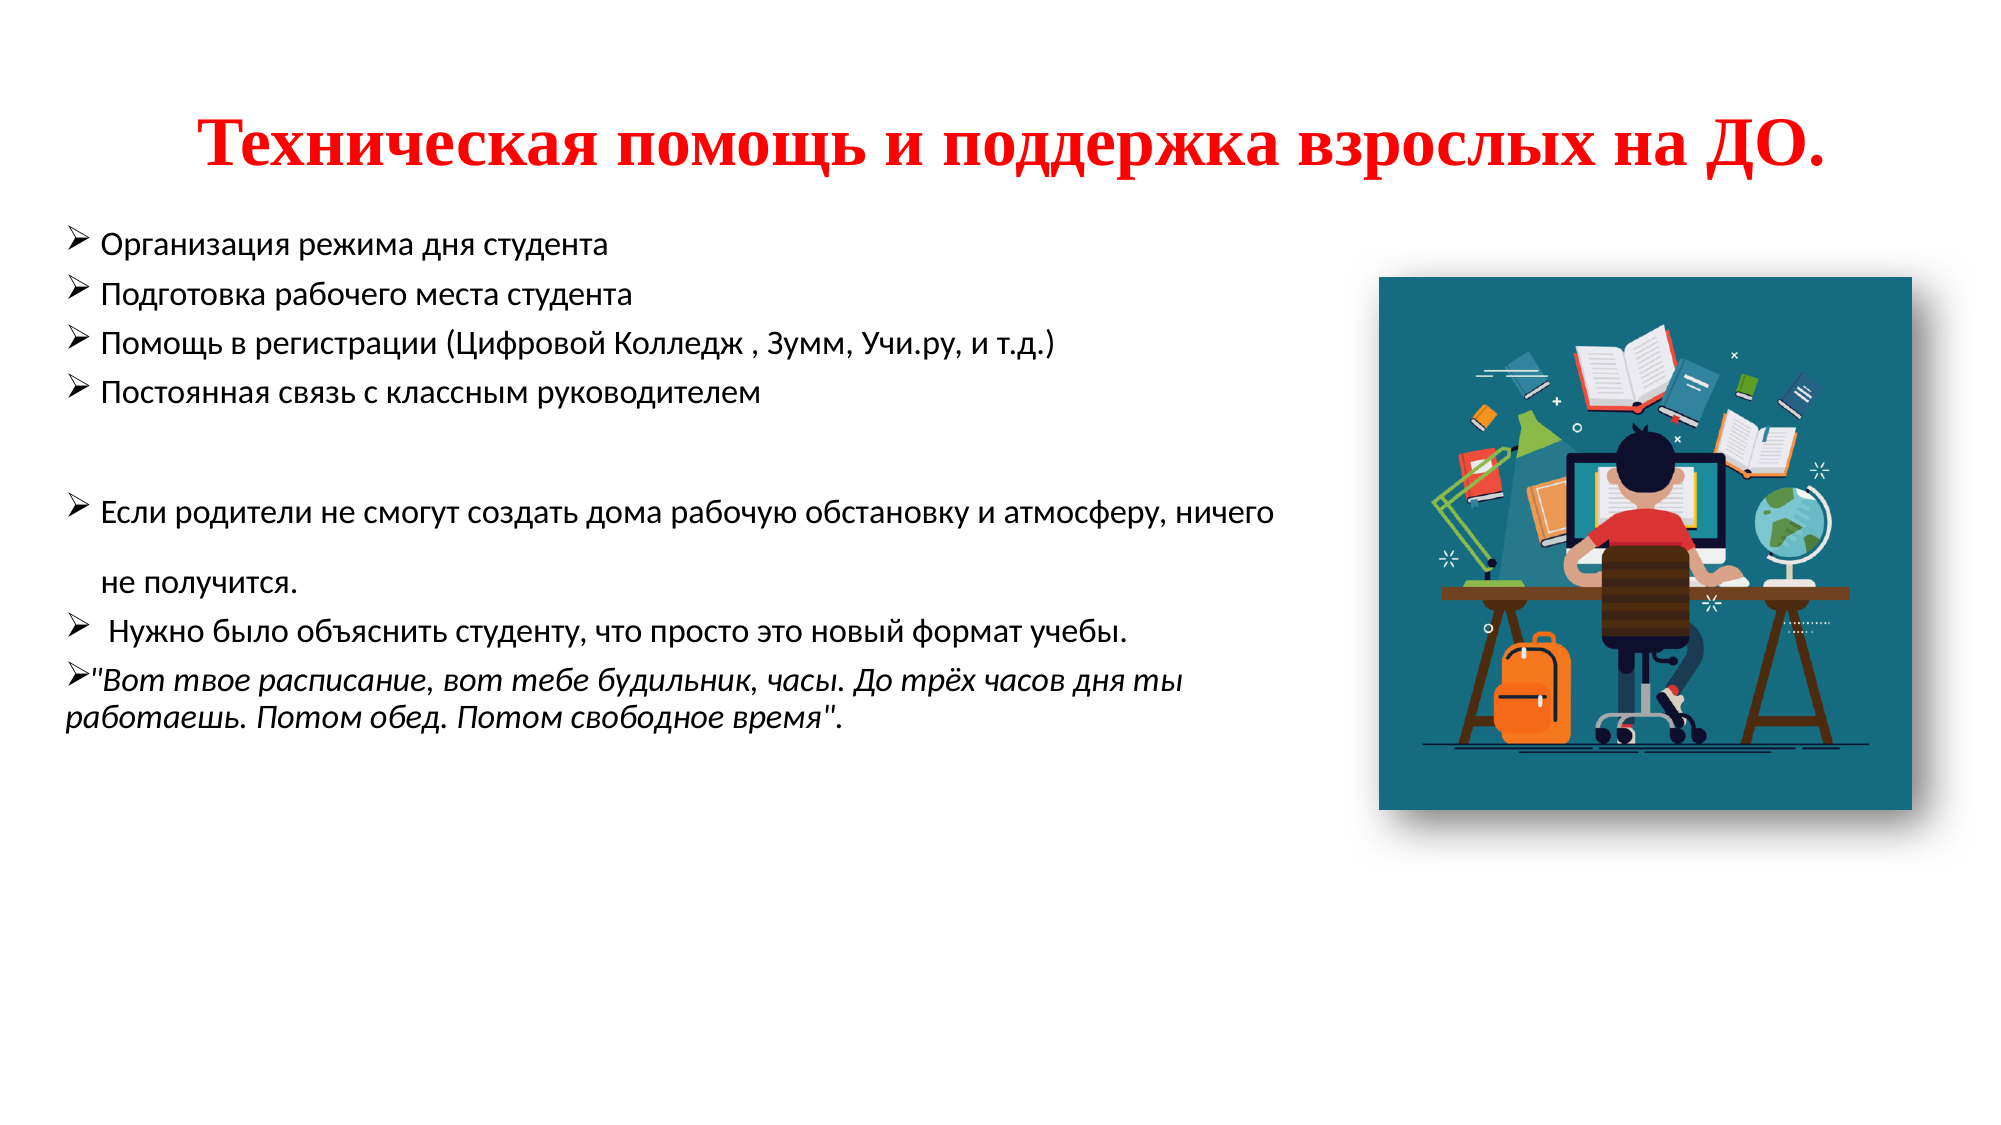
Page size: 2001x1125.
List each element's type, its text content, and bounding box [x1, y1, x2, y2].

title Техническая помощь и поддержка взрослых на ДО. [57, 95, 1955, 313]
list Организация режима дня студента Подготовка рабочего места студента Помощь в регистрации (Цифровой Колледж , Зумм, Учи.ру, и т.д.) Постоянная связь с классным руководителем Если родители не смогут создать дома рабочую обстановку и атмосферу, ничего не получится. Нужно было объяснить студенту, что просто это новый формат учебы. "Вот твое расписание, вот тебе будильник, часы. До трёх часов дня ты работаешь. Потом обед. Потом свободное время". [50, 218, 1297, 951]
picture [1379, 277, 1912, 810]
